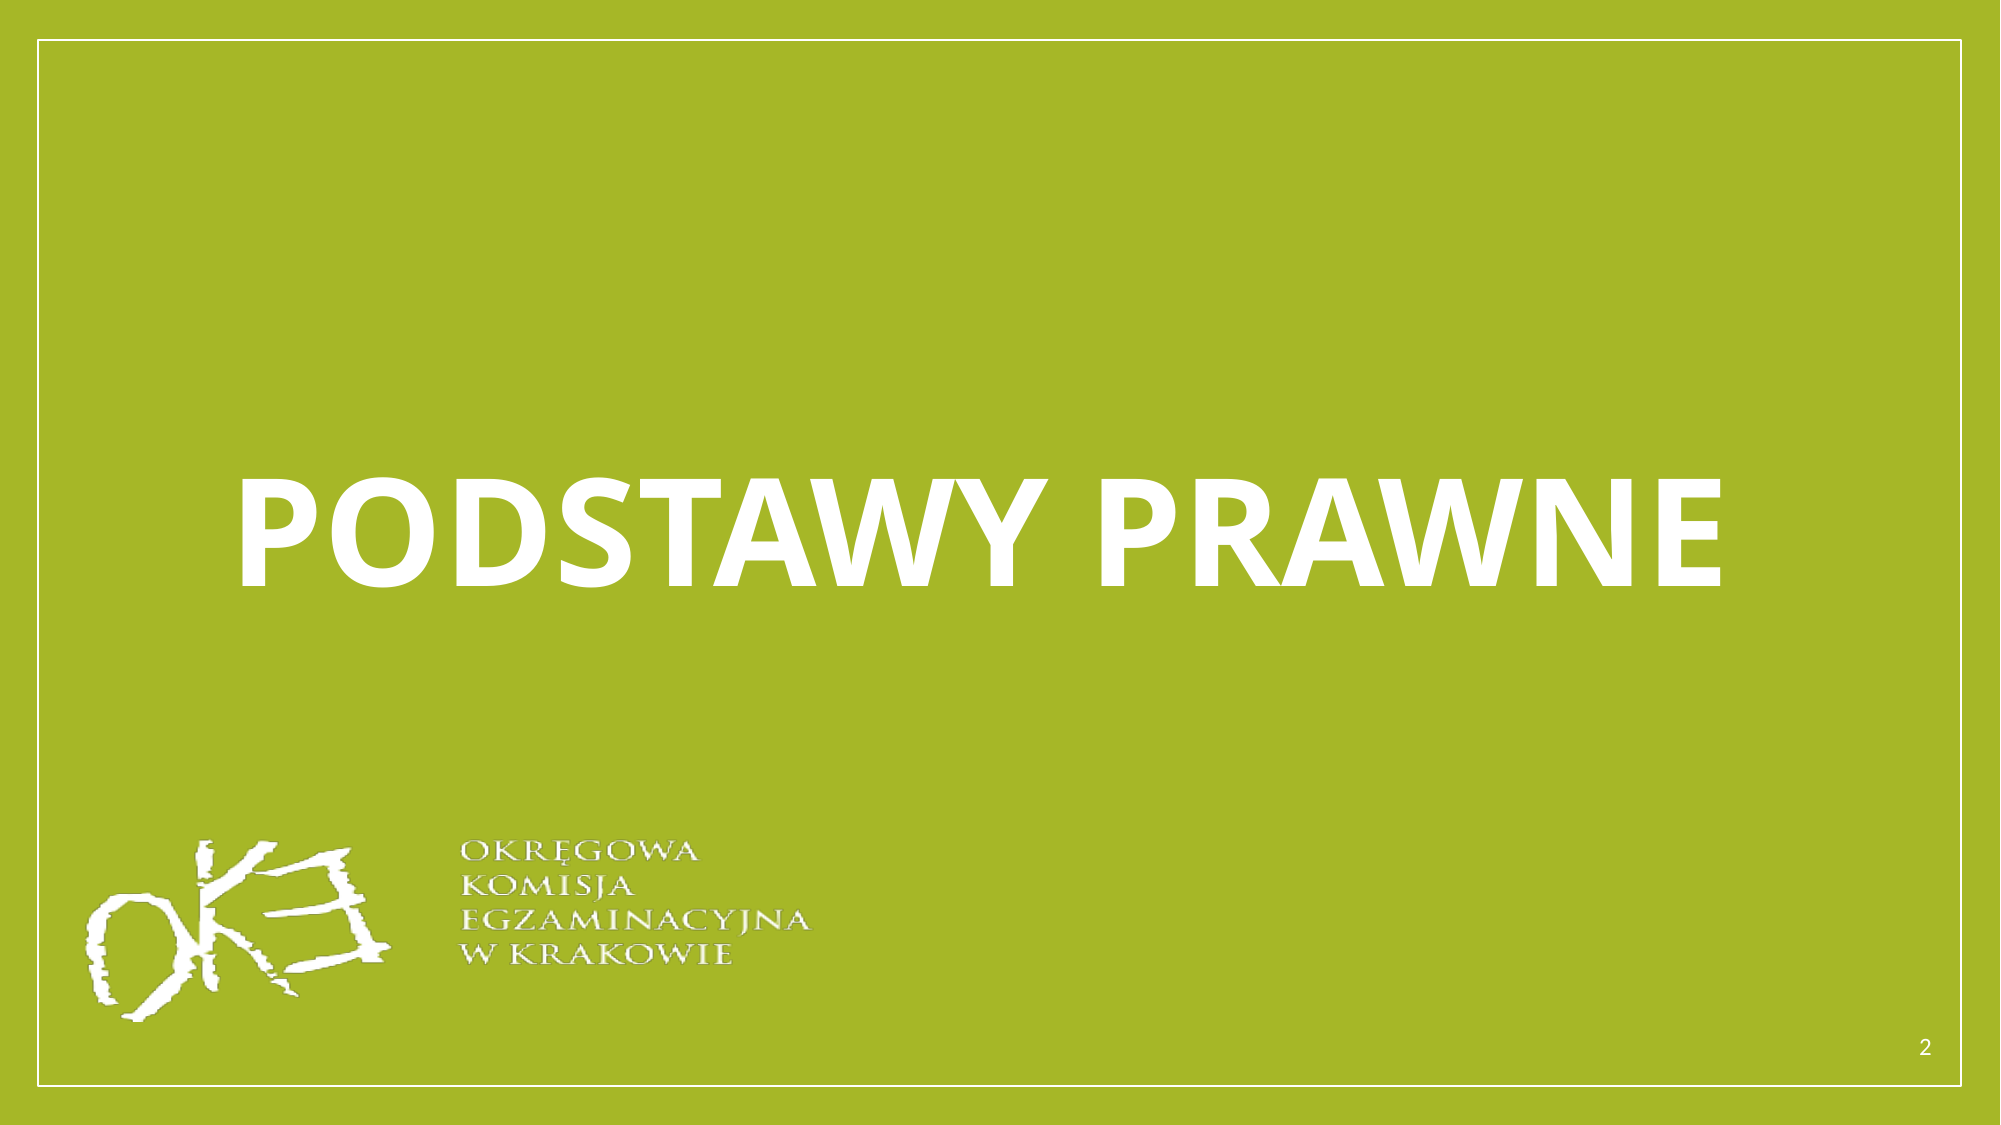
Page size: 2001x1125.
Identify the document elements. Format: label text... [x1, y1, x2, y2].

title Podstawy prawne [182, 144, 1818, 625]
slide_number 2 [1667, 1015, 1947, 1075]
